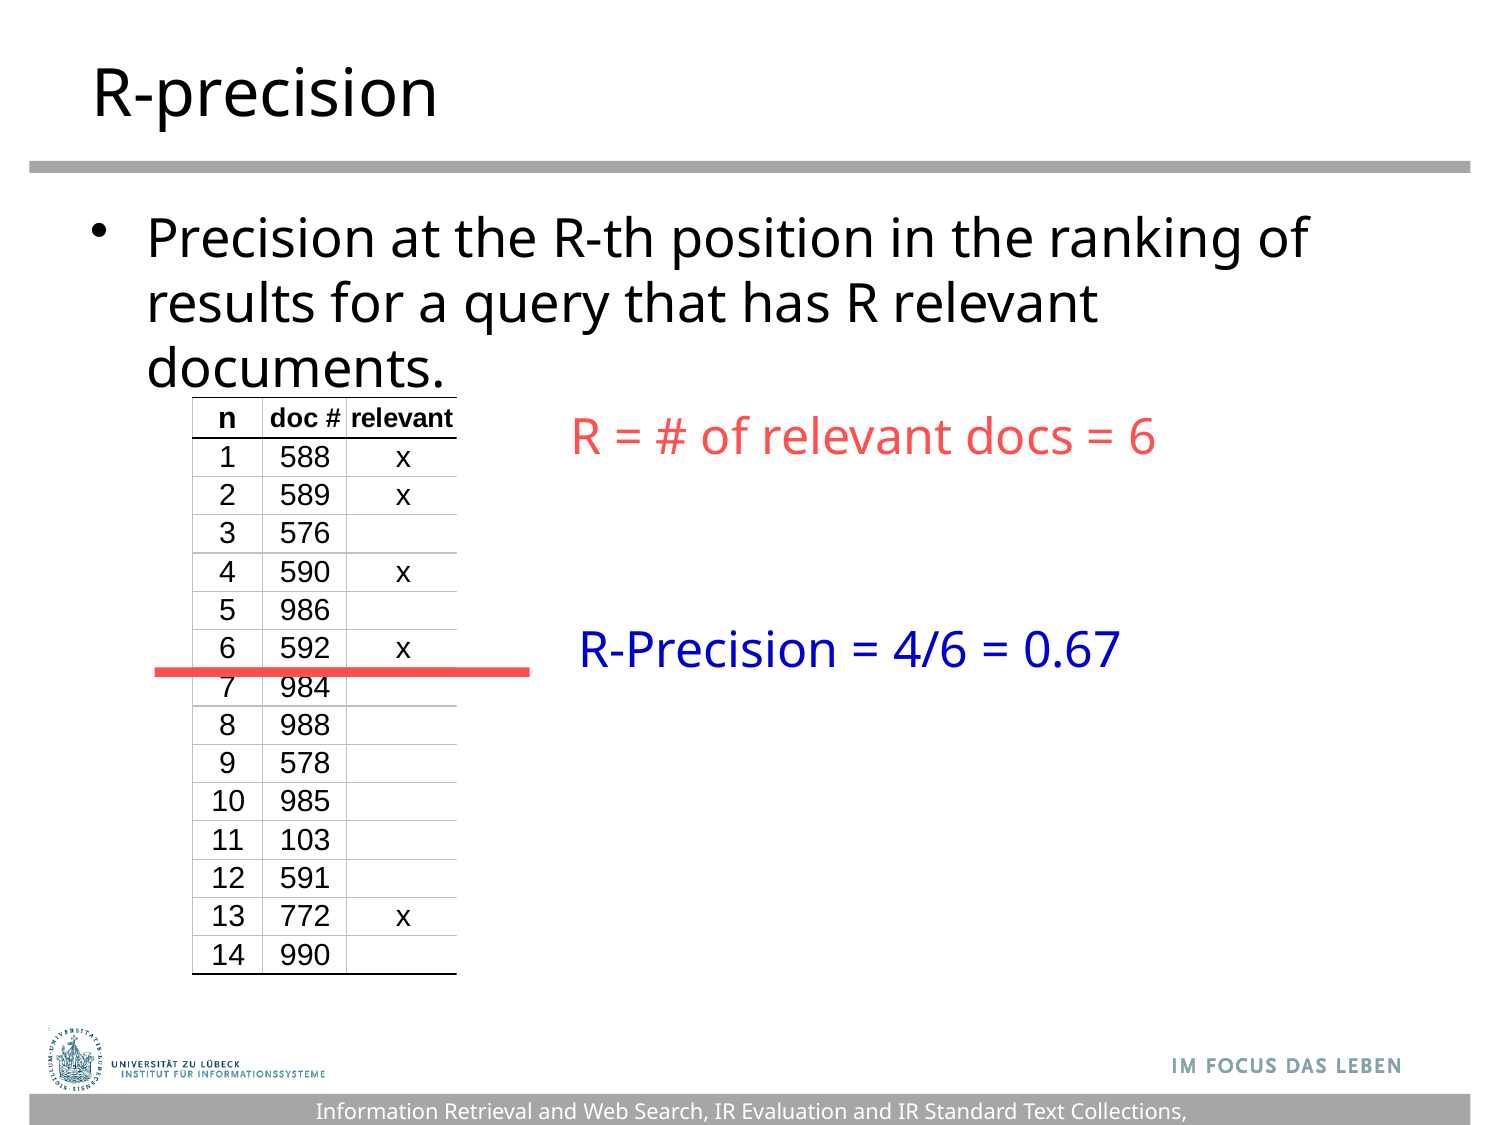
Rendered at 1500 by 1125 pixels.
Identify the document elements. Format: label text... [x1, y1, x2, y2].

text_box R-Precision = 4/6 = 0.67 [563, 609, 1137, 685]
title R-precision [76, 42, 1427, 126]
text_box R = # of relevant docs = 6 [555, 397, 1173, 473]
picture [1173, 1058, 1400, 1073]
list Precision at the R-th position in the ranking of results for a query that has R relevant documents. [75, 196, 1425, 1012]
text_box Information Retrieval and Web Search, IR Evaluation and IR Standard Text Collections, Rada Mihalcea [301, 1090, 1244, 1125]
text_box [191, 396, 459, 976]
